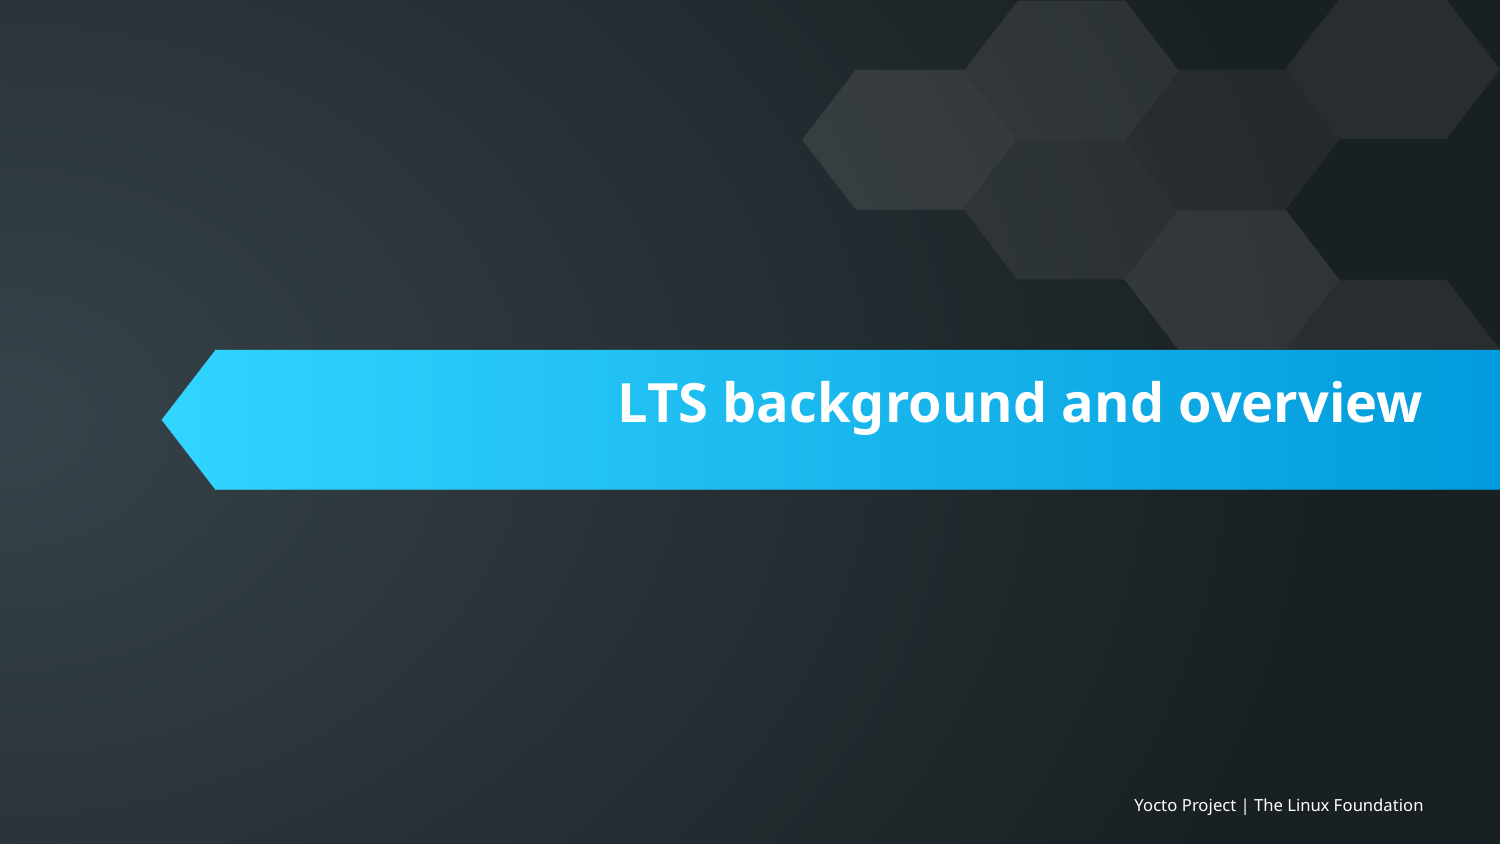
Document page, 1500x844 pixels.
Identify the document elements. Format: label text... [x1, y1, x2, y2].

title LTS background and overview [300, 368, 1424, 476]
picture [0, 0, 1500, 844]
